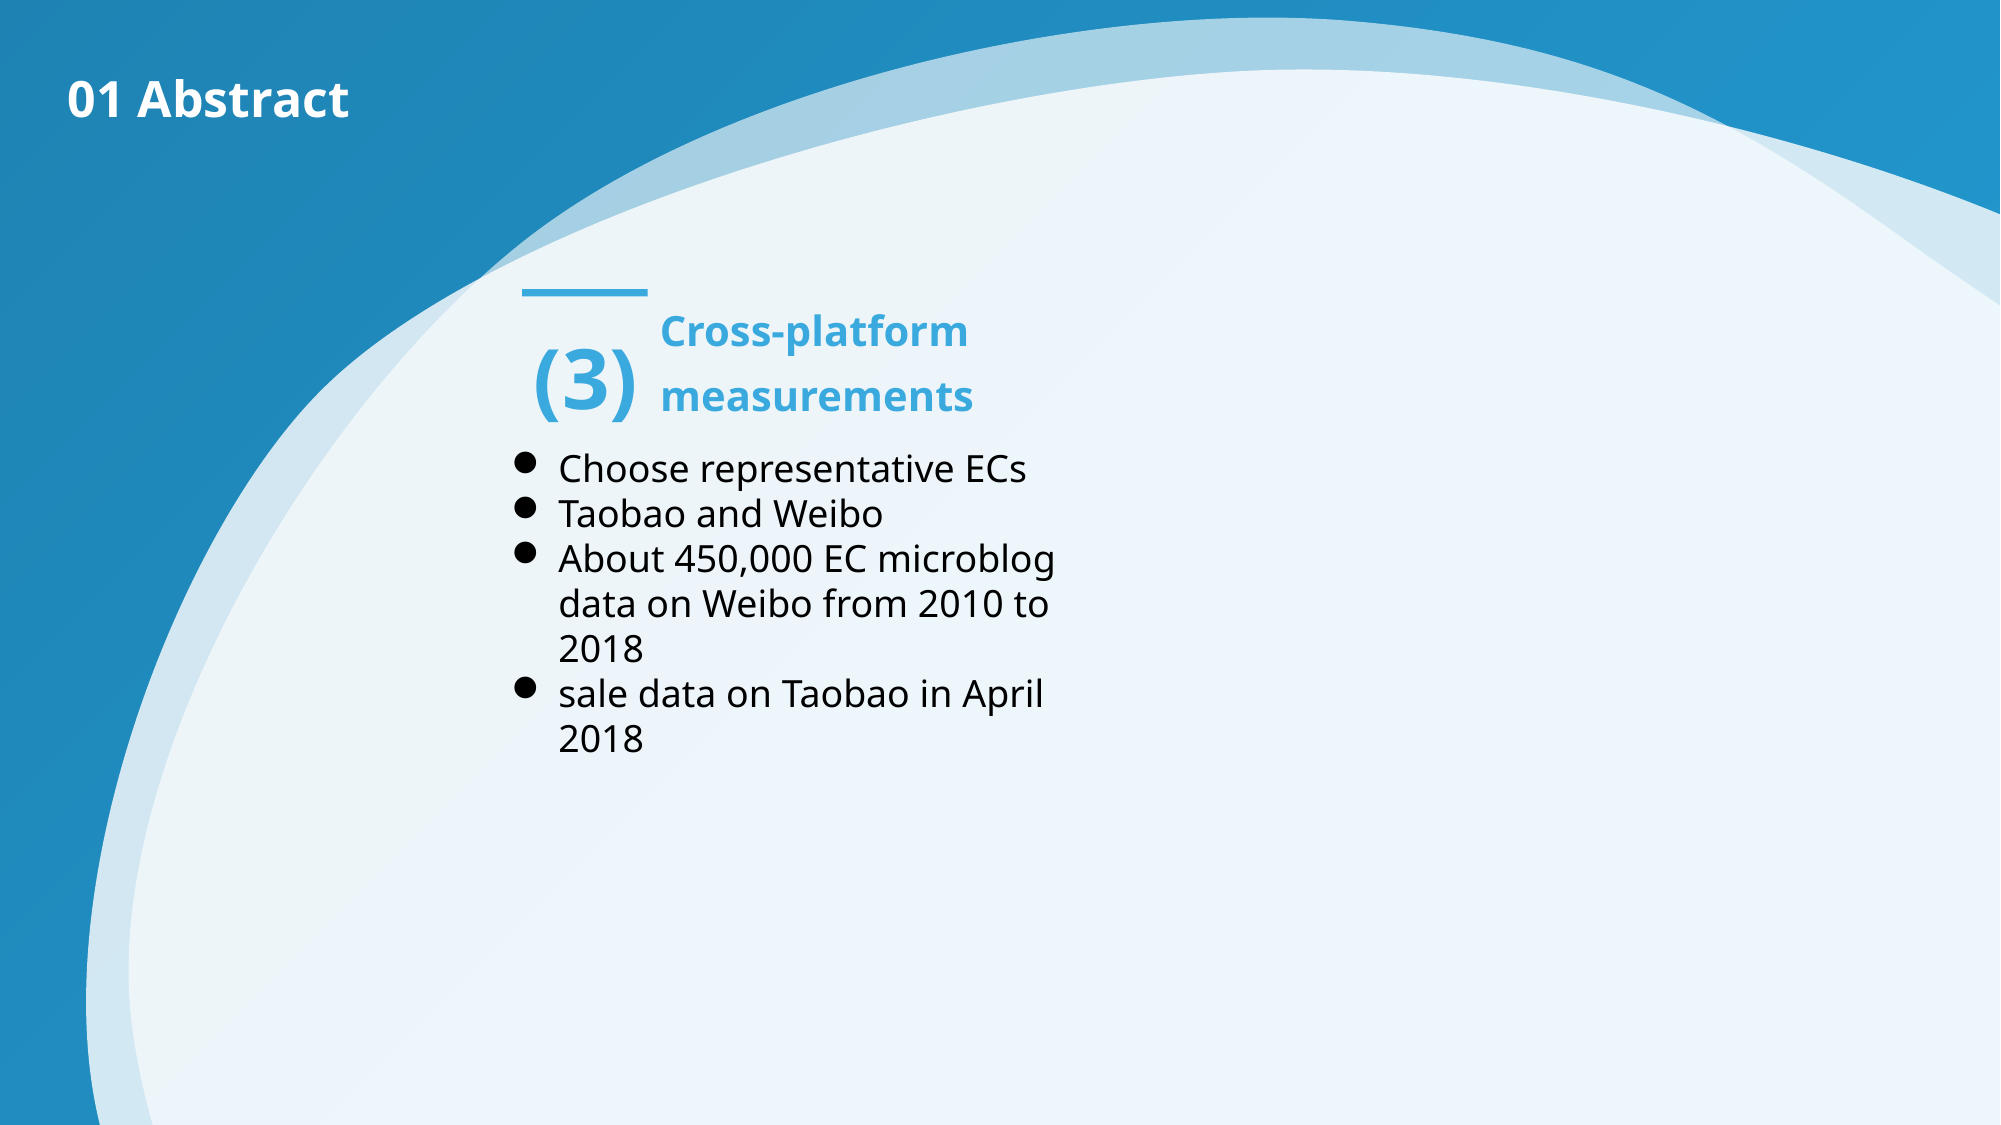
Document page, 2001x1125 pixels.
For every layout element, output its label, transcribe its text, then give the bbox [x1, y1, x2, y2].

text_box Choose representative ECs Taobao and Weibo About 450,000 EC microblog data on Weibo from 2010 to 2018 sale data on Taobao in April 2018 [496, 437, 1072, 768]
text_box (3) [519, 288, 653, 434]
list 01 Abstract [52, 41, 924, 162]
text_box Cross-platform measurements [634, 282, 1000, 428]
